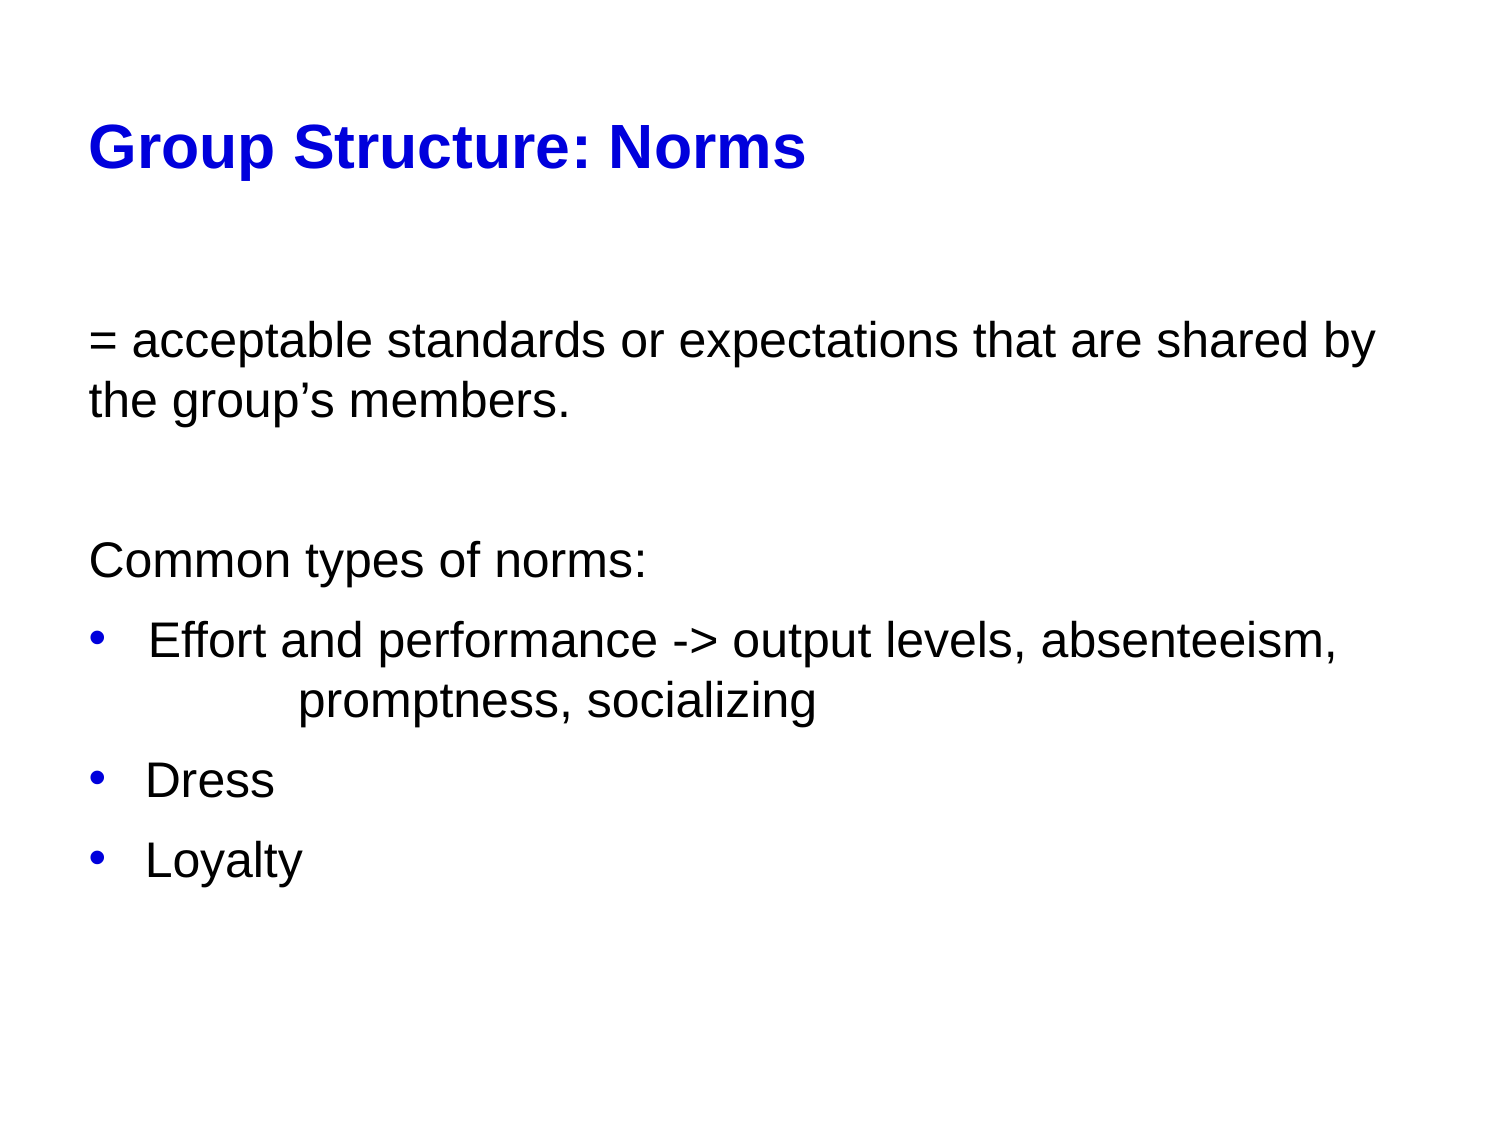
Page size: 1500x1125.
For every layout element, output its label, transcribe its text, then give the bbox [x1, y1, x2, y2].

title Group Structure: Norms [88, 118, 1412, 193]
list = acceptable standards or expectations that are shared by the group’s members. Common types of norms: Effort and performance -> output levels, absenteeism, promptness, socializing Dress Loyalty [88, 307, 1412, 957]
